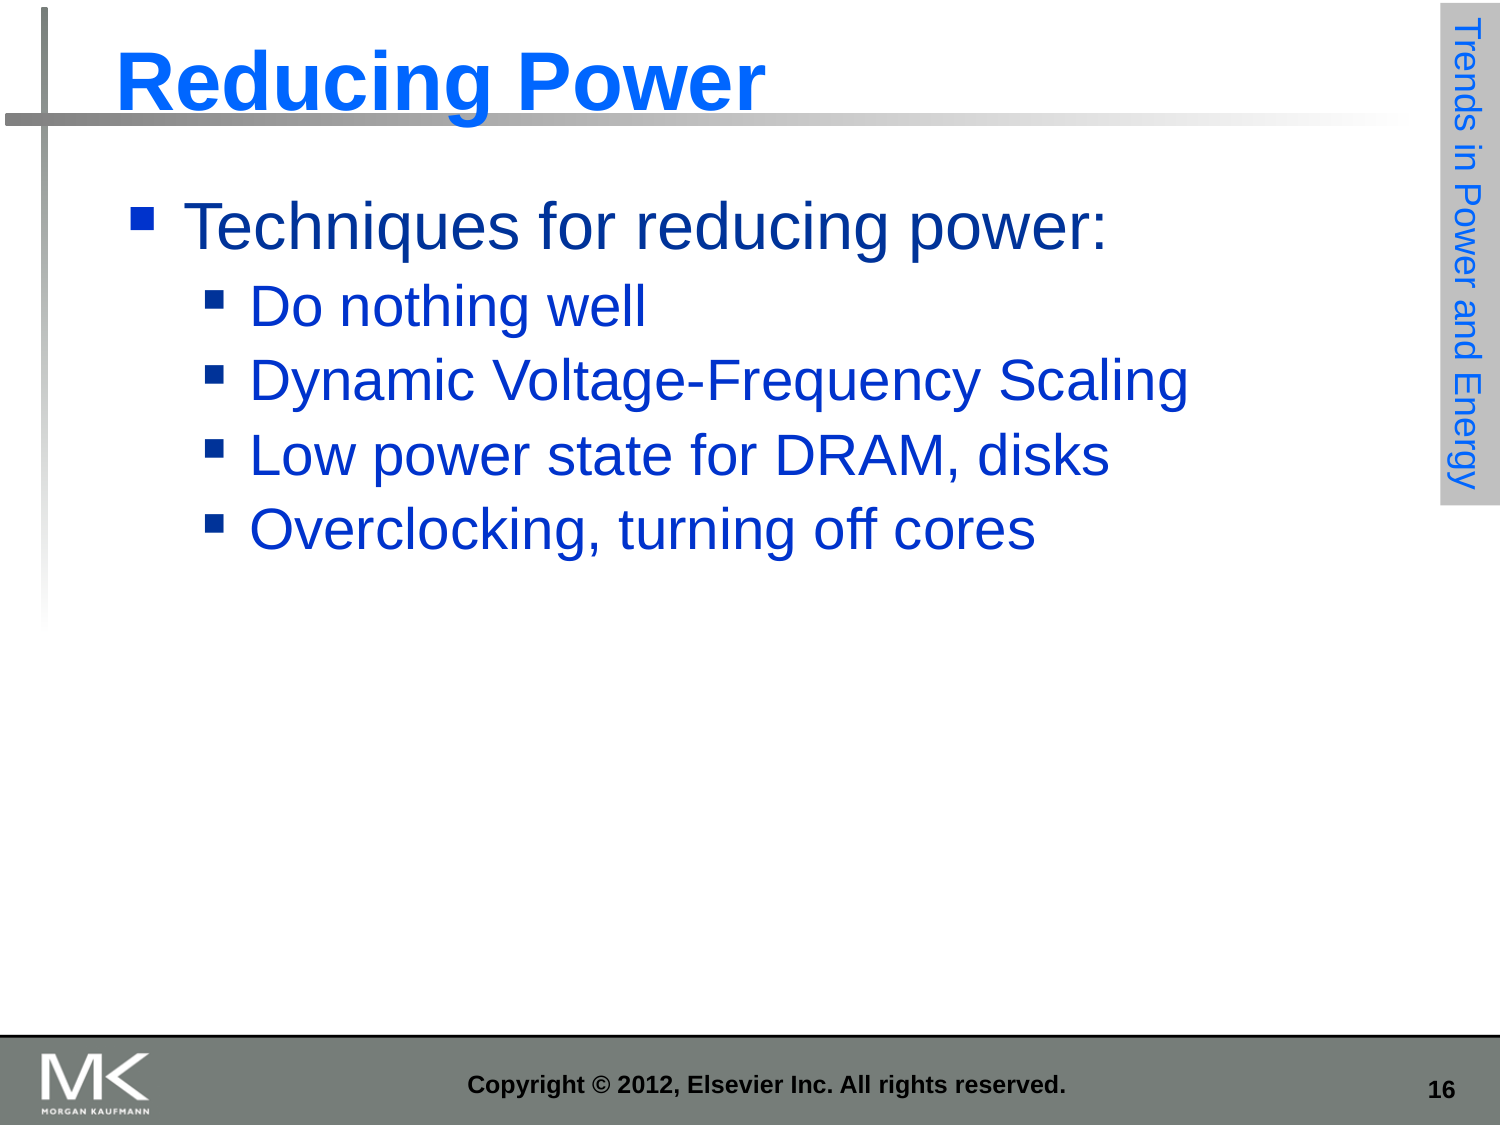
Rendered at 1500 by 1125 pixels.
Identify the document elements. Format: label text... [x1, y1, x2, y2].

list Techniques for reducing power: Do nothing well Dynamic Voltage-Frequency Scaling Low power state for DRAM, disks Overclocking, turning off cores [111, 184, 1470, 1024]
title Reducing Power [100, 18, 1440, 135]
text_box Trends in Power and Energy [1440, 2, 1500, 506]
picture [29, 1046, 160, 1123]
footer Copyright © 2012, Elsevier Inc. All rights reserved. [170, 1046, 1365, 1106]
